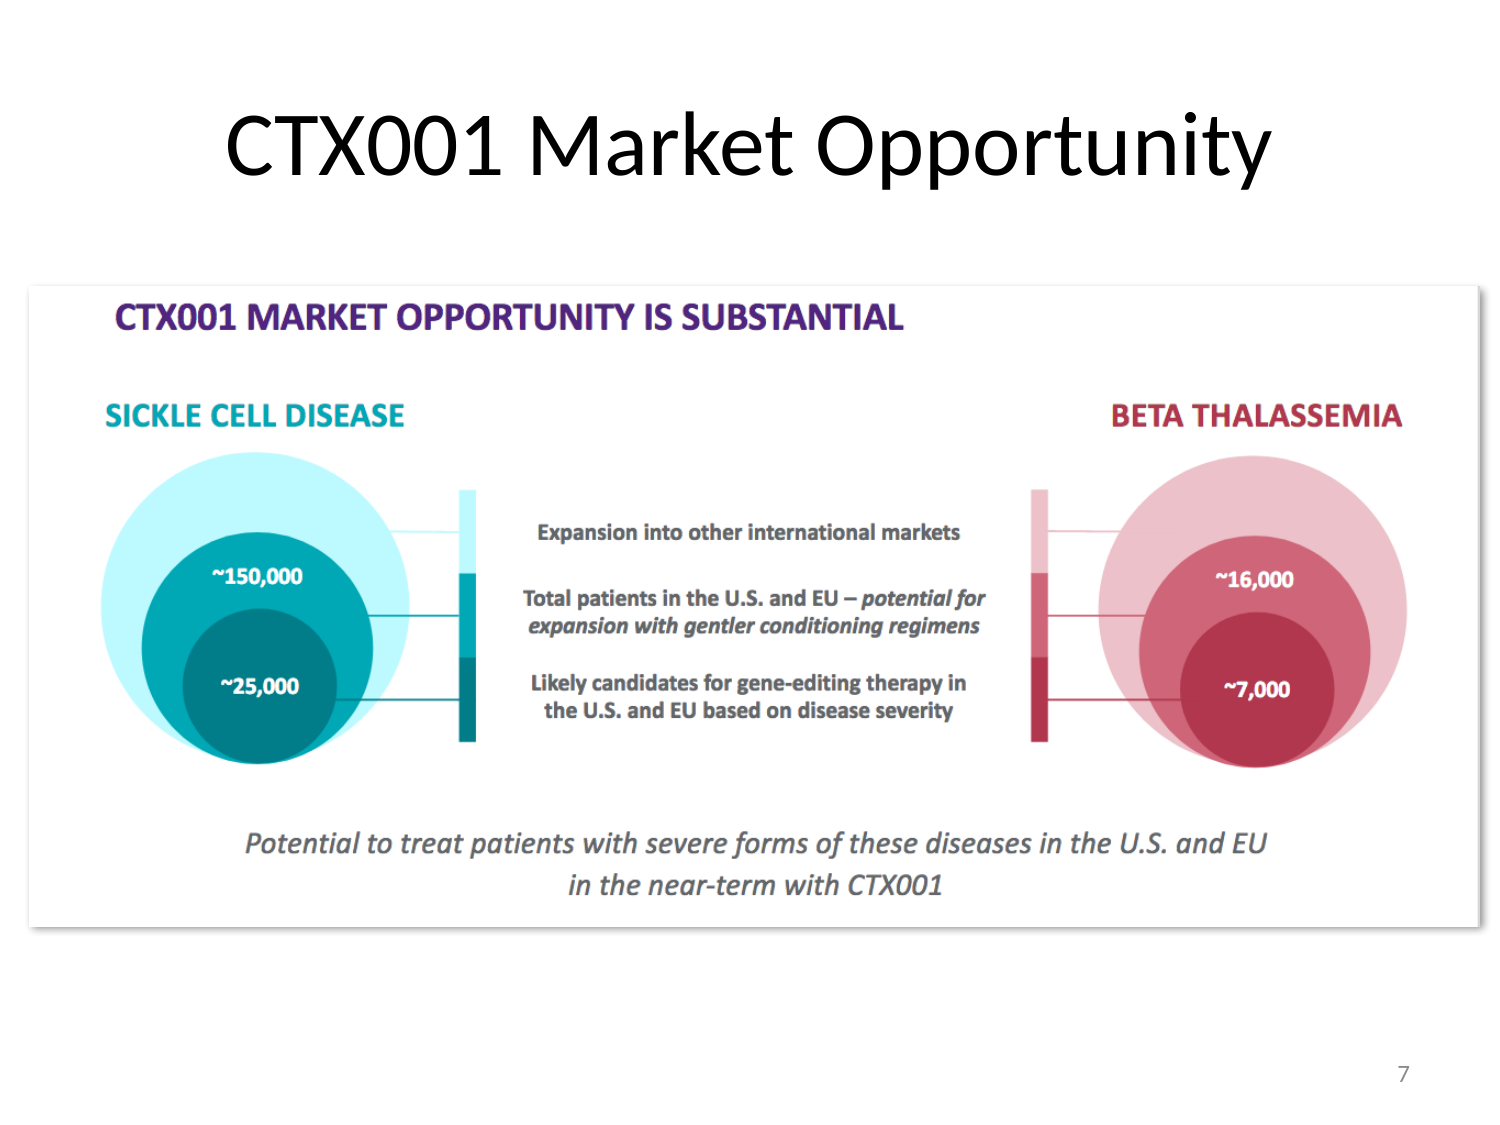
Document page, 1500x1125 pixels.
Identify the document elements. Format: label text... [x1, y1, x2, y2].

title CTX001 Market Opportunity [75, 45, 1425, 205]
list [28, 207, 1480, 1006]
slide_number 7 [1074, 1042, 1425, 1103]
